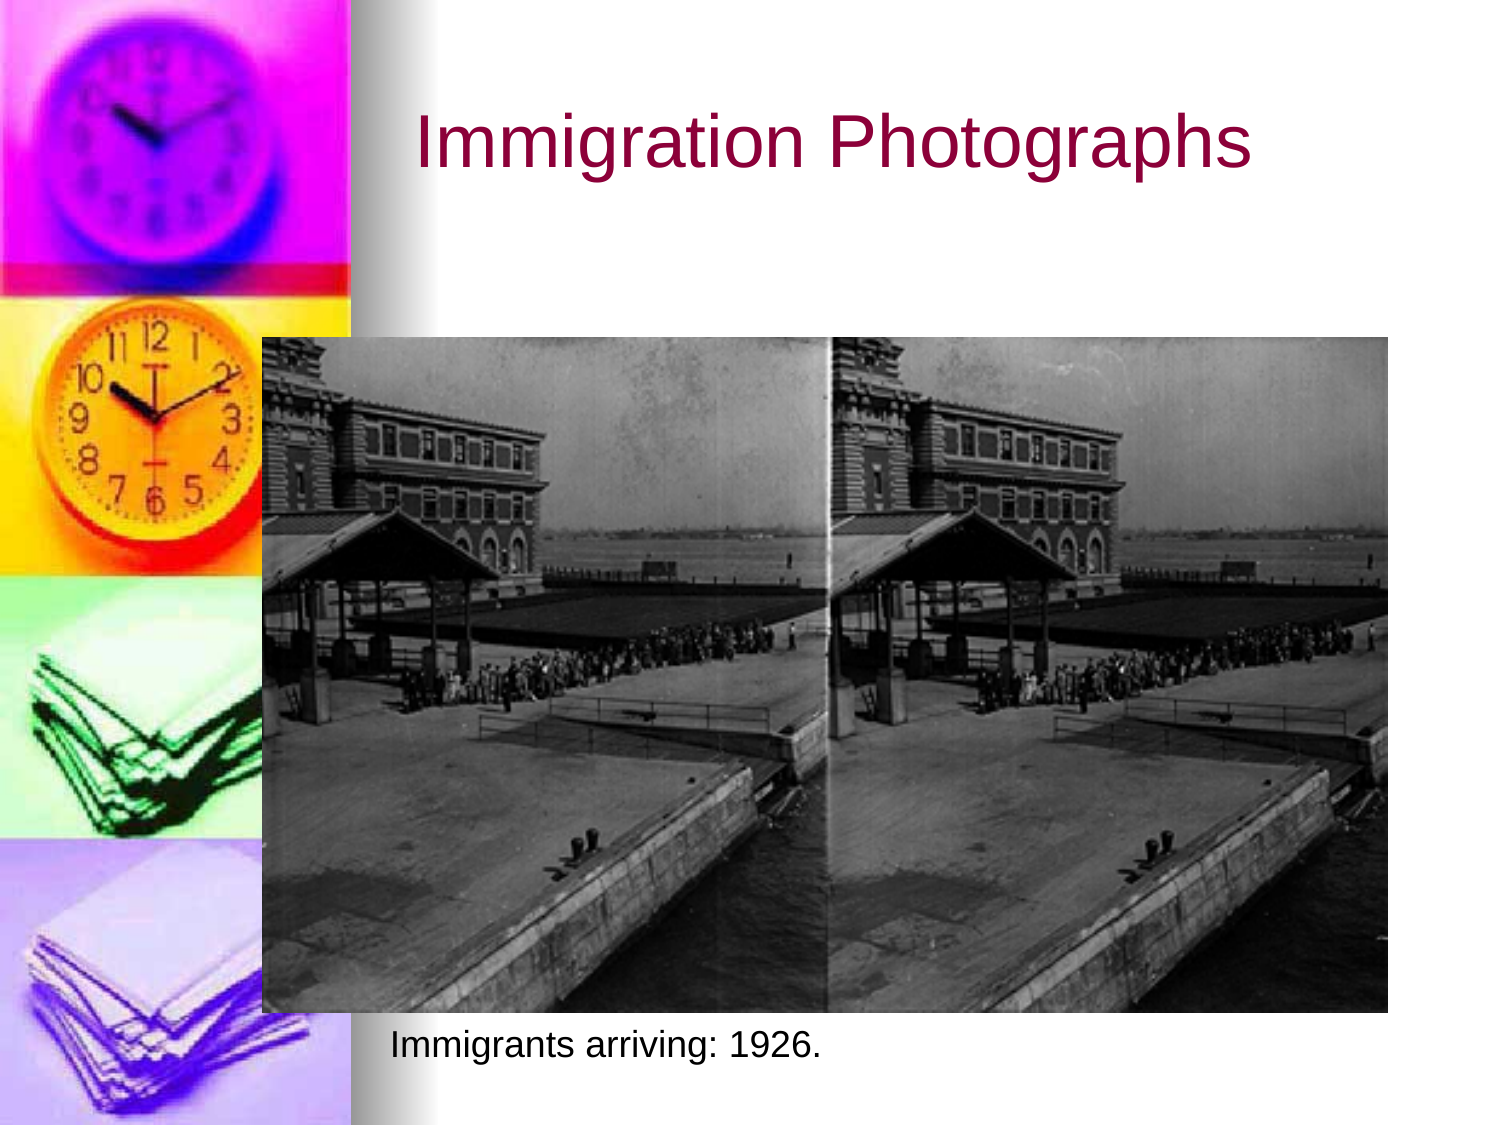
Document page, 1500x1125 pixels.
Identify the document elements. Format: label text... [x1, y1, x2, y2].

picture [0, 0, 1388, 1125]
text_box Immigrants arriving: 1926. [375, 1012, 1475, 1073]
title Immigration Photographs [399, 37, 1450, 238]
